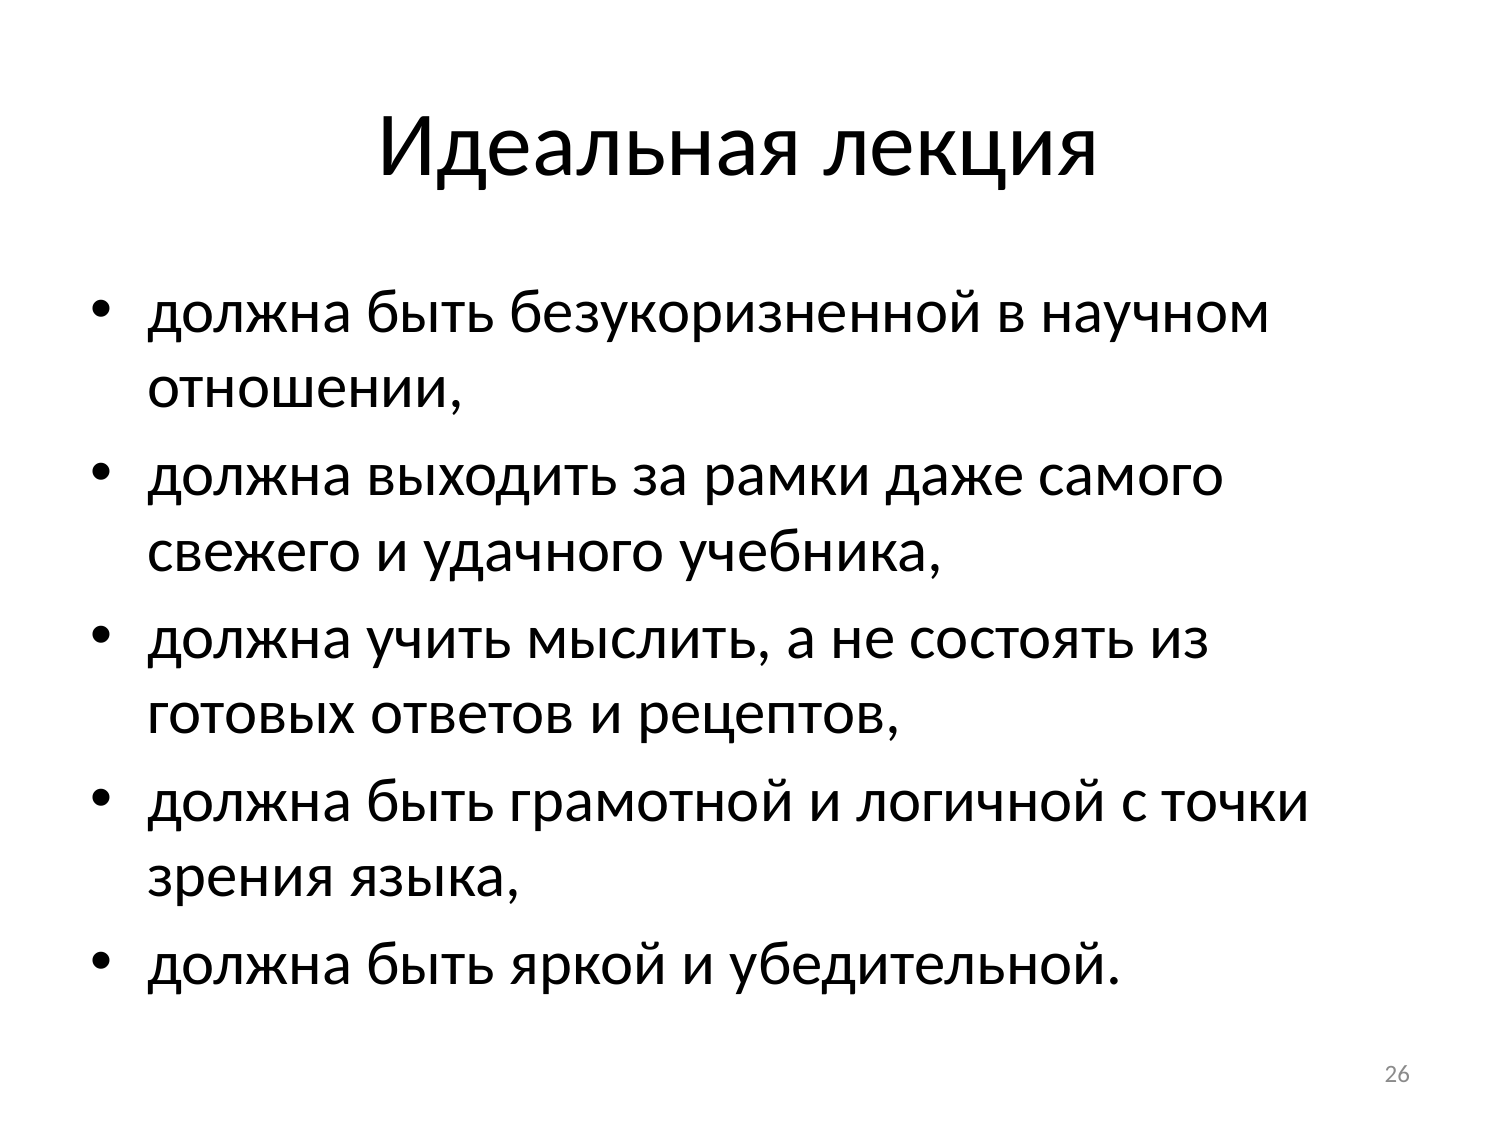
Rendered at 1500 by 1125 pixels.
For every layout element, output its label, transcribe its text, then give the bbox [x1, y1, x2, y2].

slide_number 26 [1074, 1042, 1425, 1103]
title Идеальная лекция [75, 45, 1425, 233]
list должна быть безукоризненной в научном отношении, должна выходить за рамки даже самого свежего и удачного учебника, должна учить мыслить, а не состоять из готовых ответов и рецептов, должна быть грамотной и логичной с точки зрения языка, должна быть яркой и убедительной. [75, 262, 1425, 1005]
